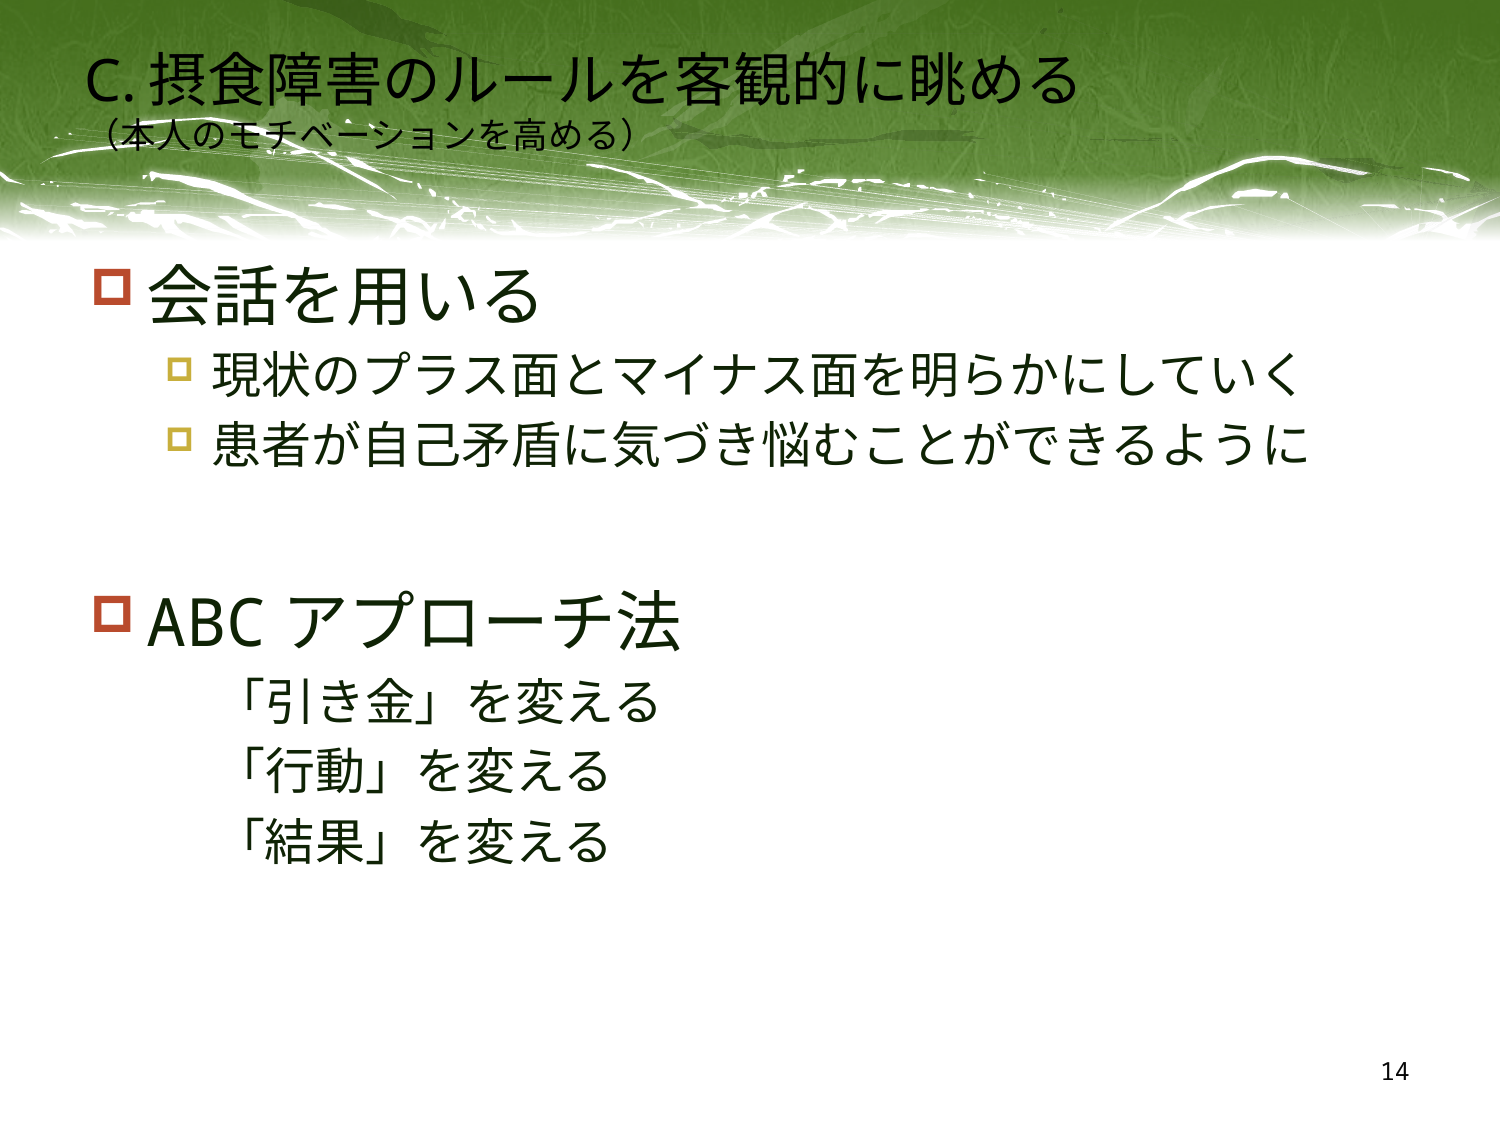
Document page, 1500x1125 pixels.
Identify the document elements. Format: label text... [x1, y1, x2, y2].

title C.摂食障害のルールを客観的に眺める （本人のモチベーションを高める） [70, 35, 1421, 164]
list 会話を用いる 現状のプラス面とマイナス面を明らかにしていく 患者が自己矛盾に気づき悩むことができるように ABCアプローチ法 「引き金」を変える 「行動」を変える 「結果」を変える [74, 245, 1426, 1006]
slide_number 14 [1074, 1042, 1425, 1103]
